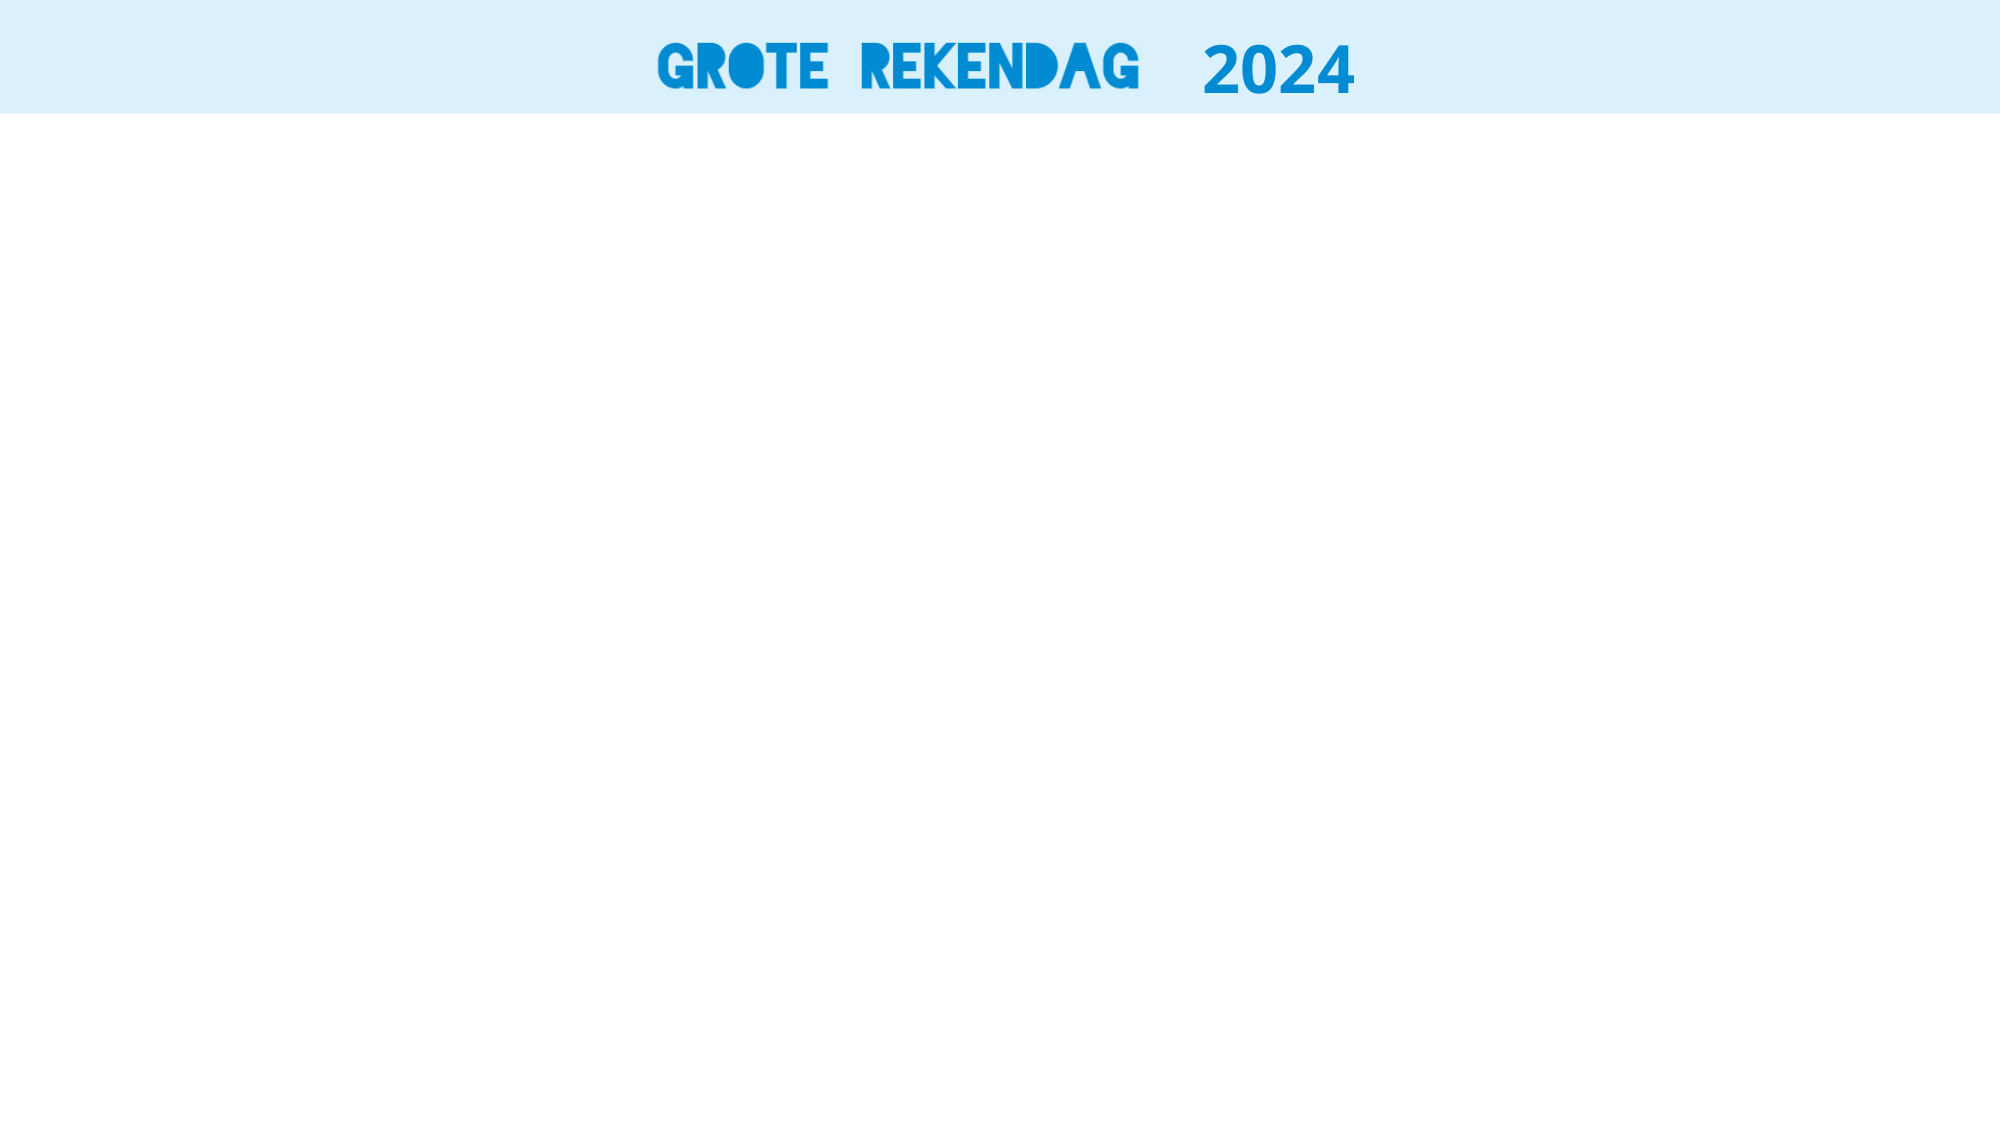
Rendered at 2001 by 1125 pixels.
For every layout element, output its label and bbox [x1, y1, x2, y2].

picture [515, 0, 1281, 107]
